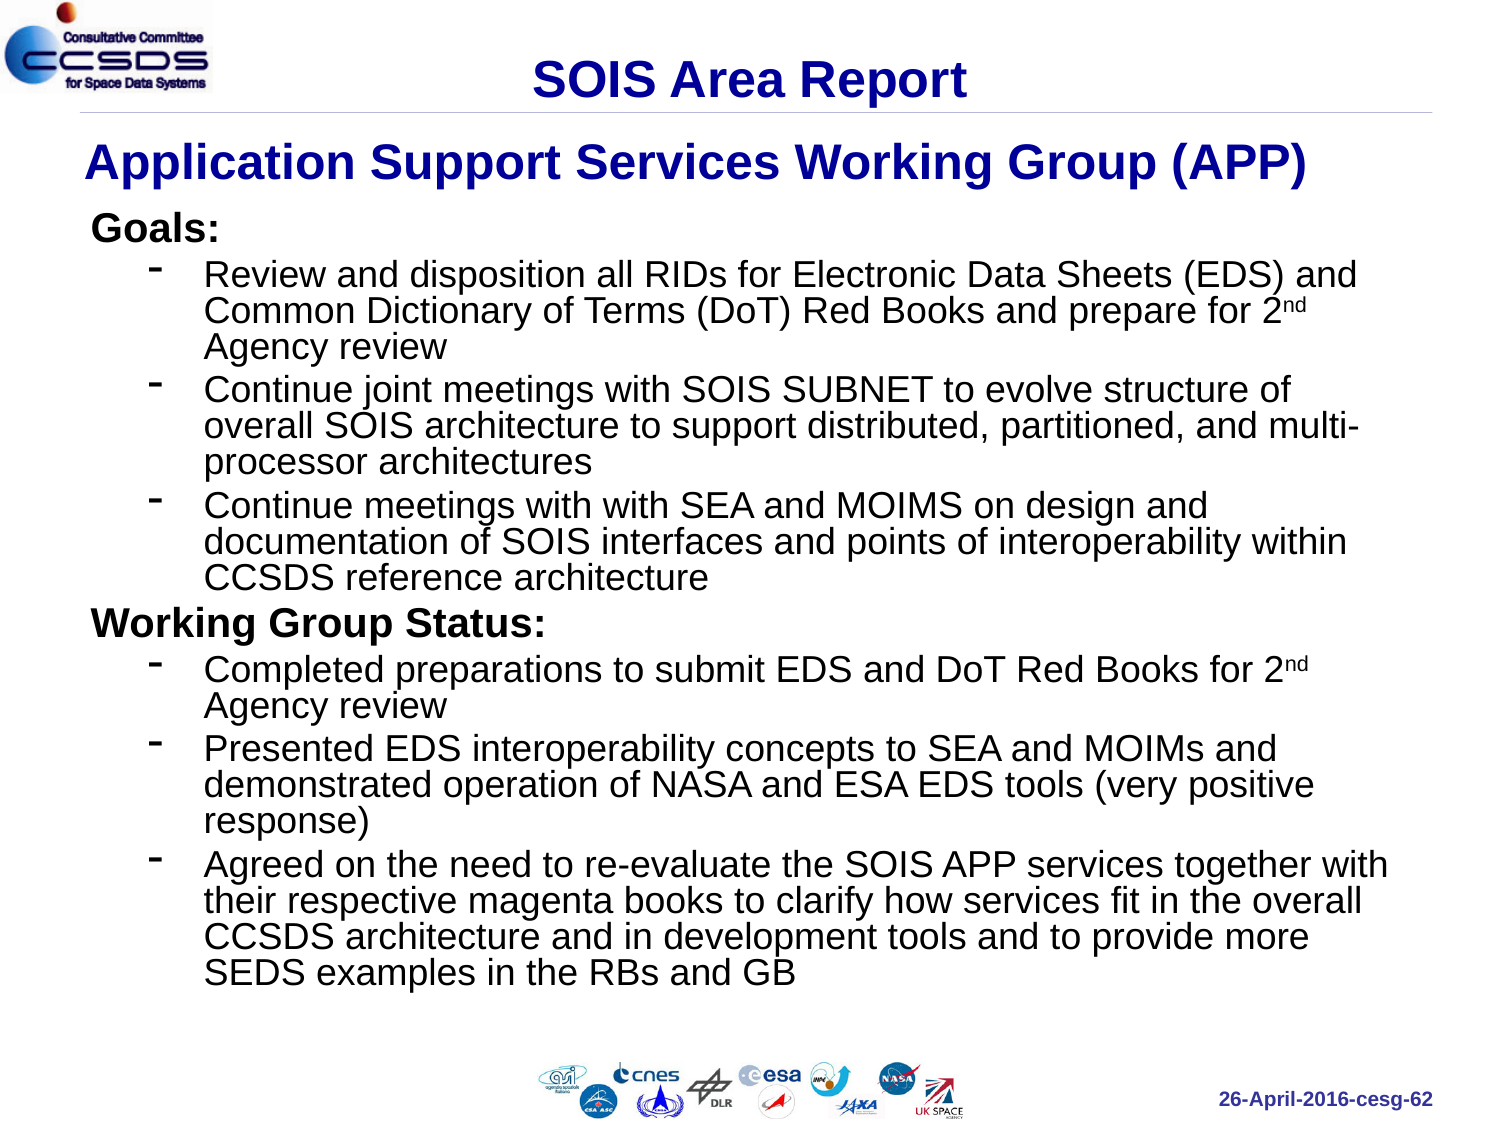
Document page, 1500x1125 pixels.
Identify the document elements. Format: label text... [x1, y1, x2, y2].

title SOIS Area Report [75, 45, 1425, 203]
list Goals: Review and disposition all RIDs for Electronic Data Sheets (EDS) and Common Dictionary of Terms (DoT) Red Books and prepare for 2nd Agency review Continue joint meetings with SOIS SUBNET to evolve structure of overall SOIS architecture to support distributed, partitioned, and multi-processor architectures Continue meetings with with SEA and MOIMS on design and documentation of SOIS interfaces and points of interoperability within CCSDS reference architecture Working Group Status: Completed preparations to submit EDS and DoT Red Books for 2nd Agency review Presented EDS interoperability concepts to SEA and MOIMs and demonstrated operation of NASA and ESA EDS tools (very positive response) Agreed on the need to re-evaluate the SOIS APP services together with their respective magenta books to clarify how services fit in the overall CCSDS architecture and in development tools and to provide more SEDS examples in the RBs and GB [75, 203, 1426, 1092]
text_box Application Support Services Working Group (APP) [75, 121, 1381, 199]
picture [0, 0, 213, 94]
picture [537, 1092, 963, 1119]
